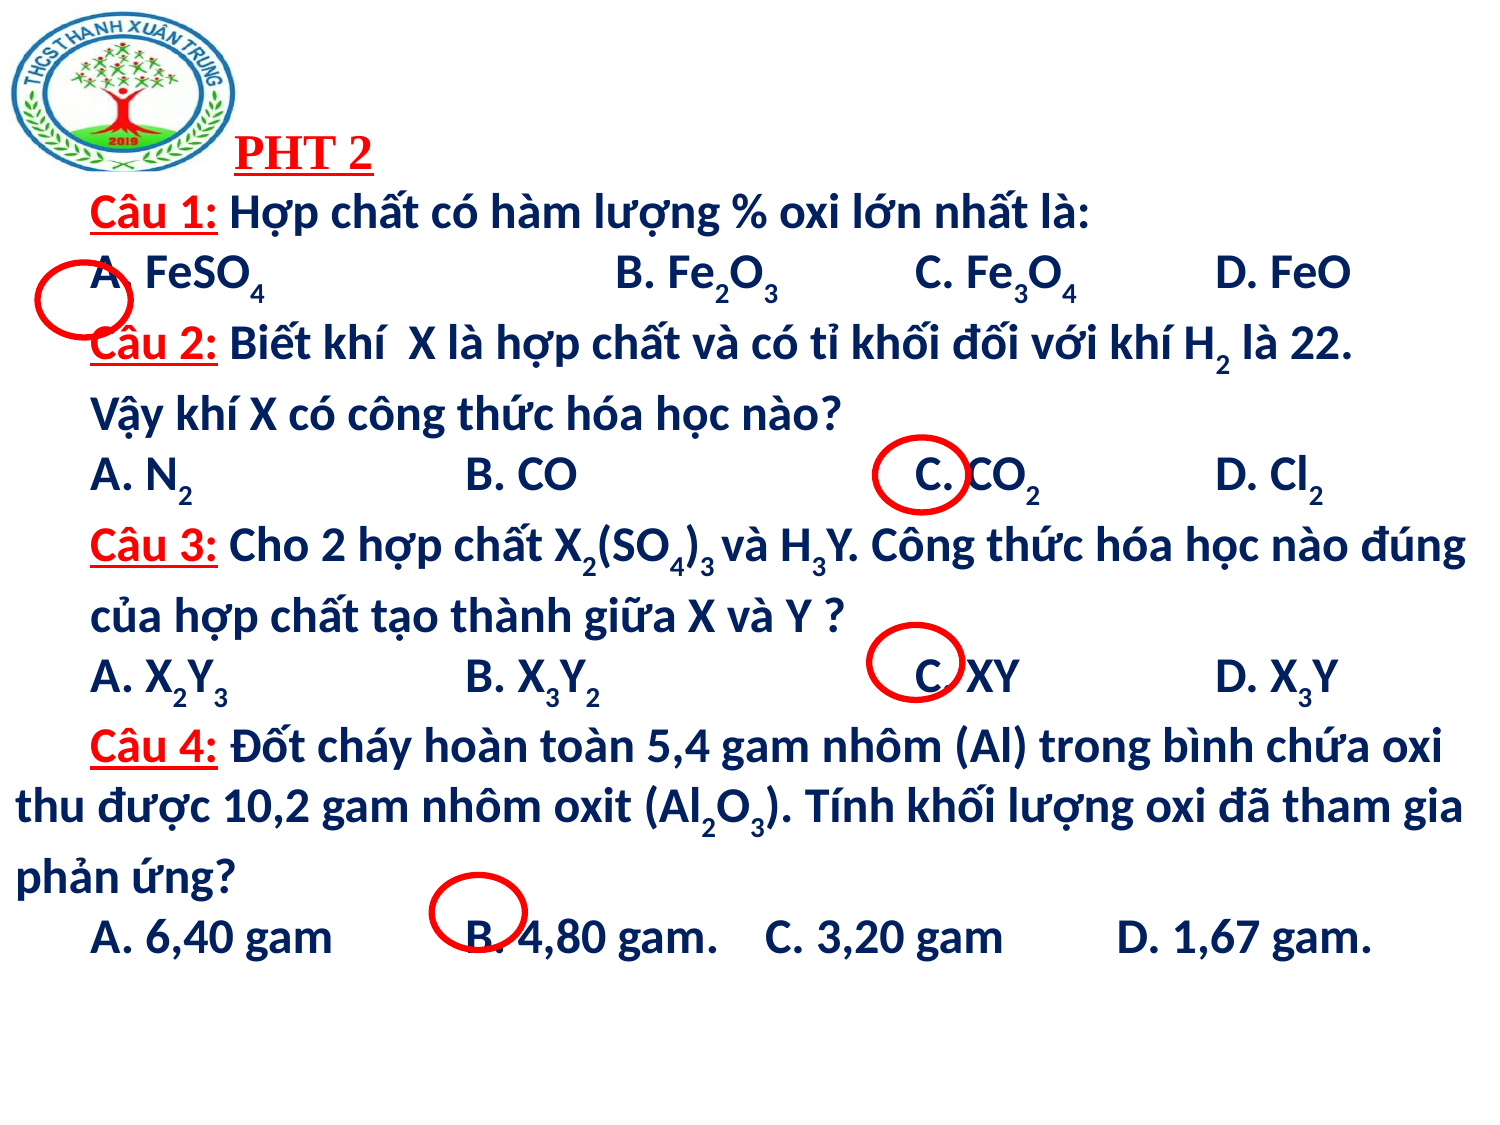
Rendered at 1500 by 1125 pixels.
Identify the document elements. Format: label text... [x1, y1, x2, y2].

text_box [431, 874, 525, 950]
picture [9, 9, 238, 176]
text_box [869, 624, 963, 700]
text_box [874, 437, 969, 513]
text_box PHT 2 [219, 112, 577, 188]
text_box Câu 1: Hợp chất có hàm lượng % oxi lớn nhất là: A. FeSO4 B. Fe2O3 C. Fe3O4 D. FeO Câu 2: Biết khí X là hợp chất và có tỉ khối đối với khí H2 là 22. Vậy khí X có công thức hóa học nào? A. N2 B. CO C. CO2 D. Cl2 Câu 3: Cho 2 hợp chất X2(SO4)3 và H3Y. Công thức hóa học nào đúng của hợp chất tạo thành giữa X và Y ? A. X2Y3 B. X3Y2 C. XY D. X3Y Câu 4: Đốt cháy hoàn toàn 5,4 gam nhôm (Al) trong bình chứa oxi thu được 10,2 gam nhôm oxit (Al2O3). Tính khối lượng oxi đã tham gia phản ứng? A. 6,40 gam B. 4,80 gam. C. 3,20 gam D. 1,67 gam. [0, 171, 1500, 971]
text_box [37, 262, 131, 338]
